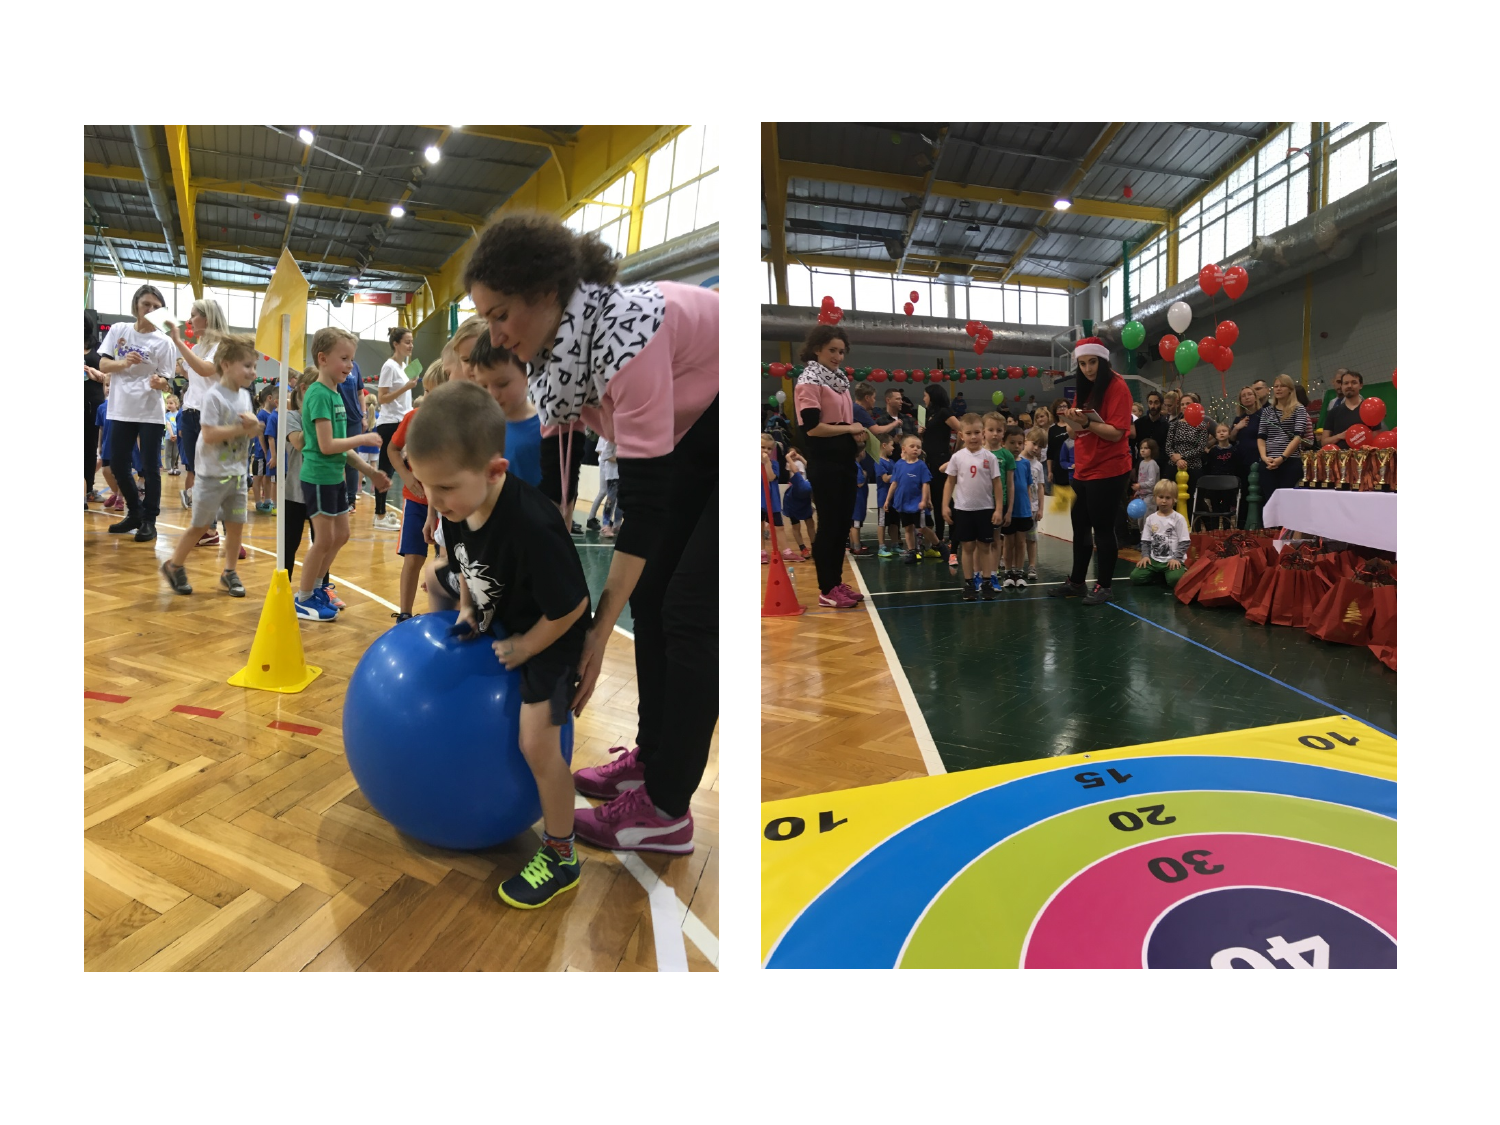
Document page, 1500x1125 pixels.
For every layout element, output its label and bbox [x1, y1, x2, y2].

picture [83, 125, 719, 972]
picture [761, 122, 1397, 969]
